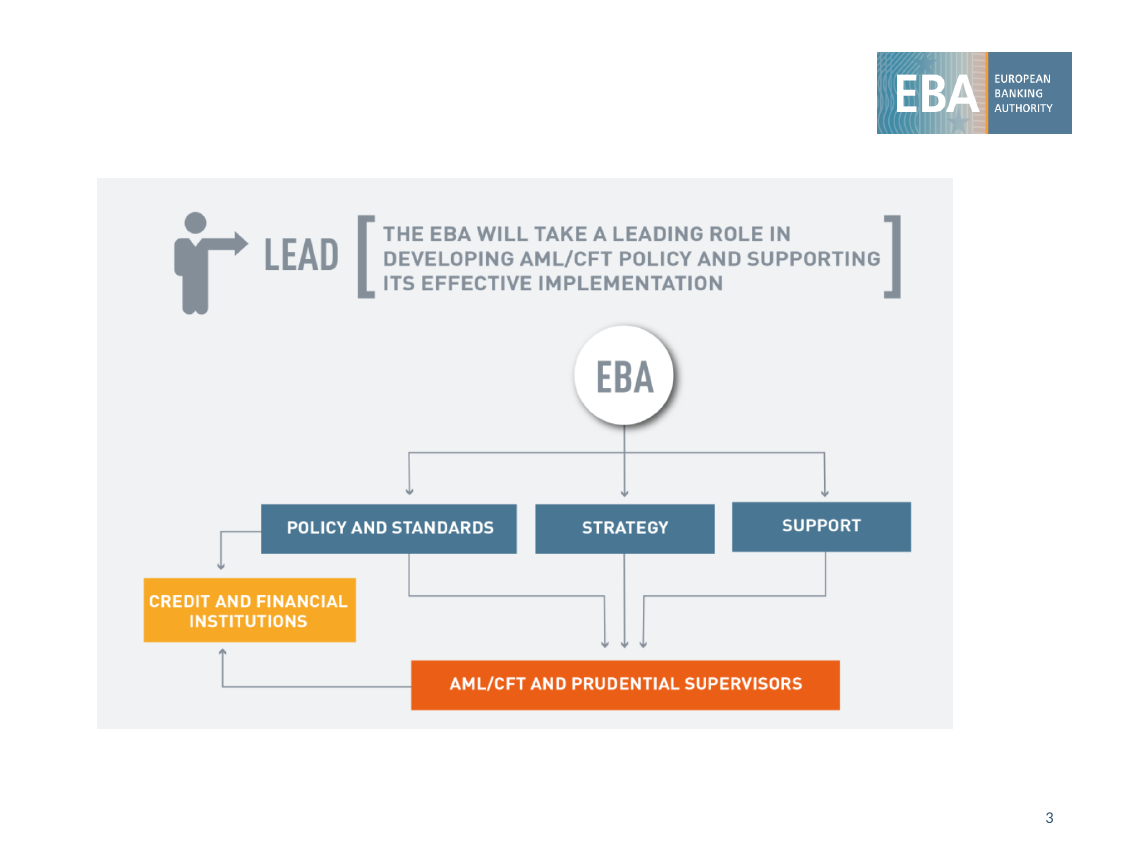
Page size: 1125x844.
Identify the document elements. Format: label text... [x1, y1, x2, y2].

picture [97, 177, 953, 729]
slide_number 3 [973, 799, 1069, 827]
picture [877, 52, 1072, 134]
